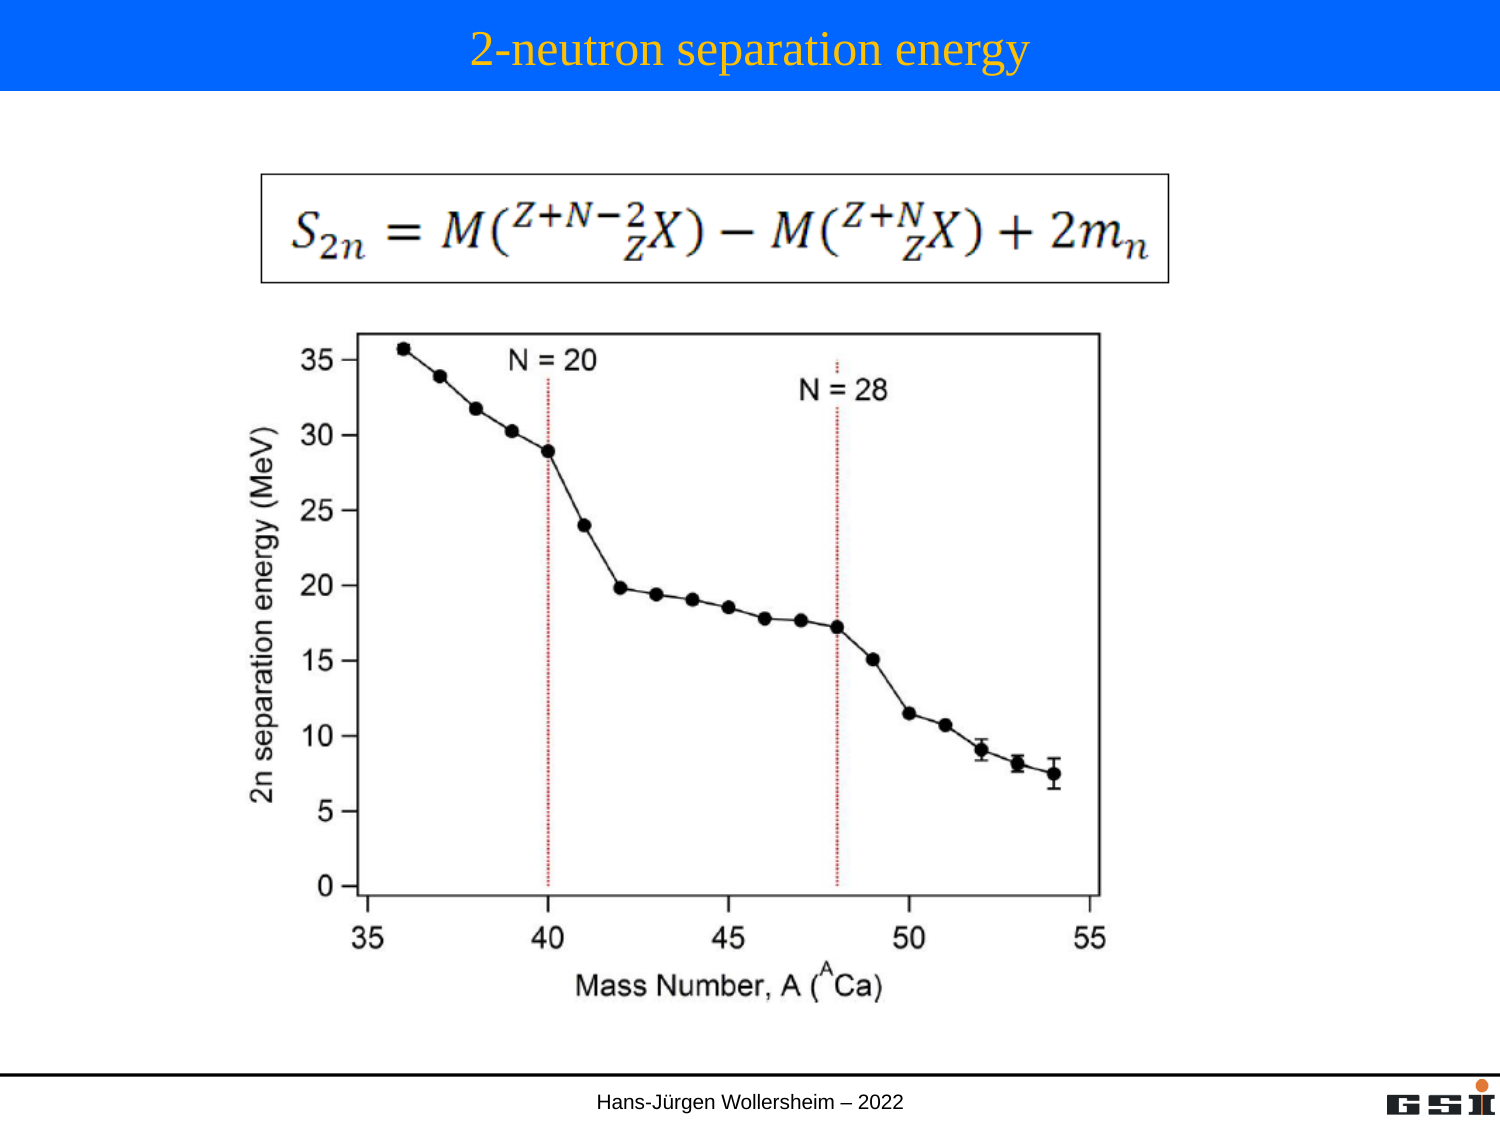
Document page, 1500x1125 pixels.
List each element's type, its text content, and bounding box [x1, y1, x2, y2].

picture [206, 147, 1206, 1031]
picture [1387, 1079, 1495, 1115]
title 2-neutron separation energy [0, 0, 1500, 91]
